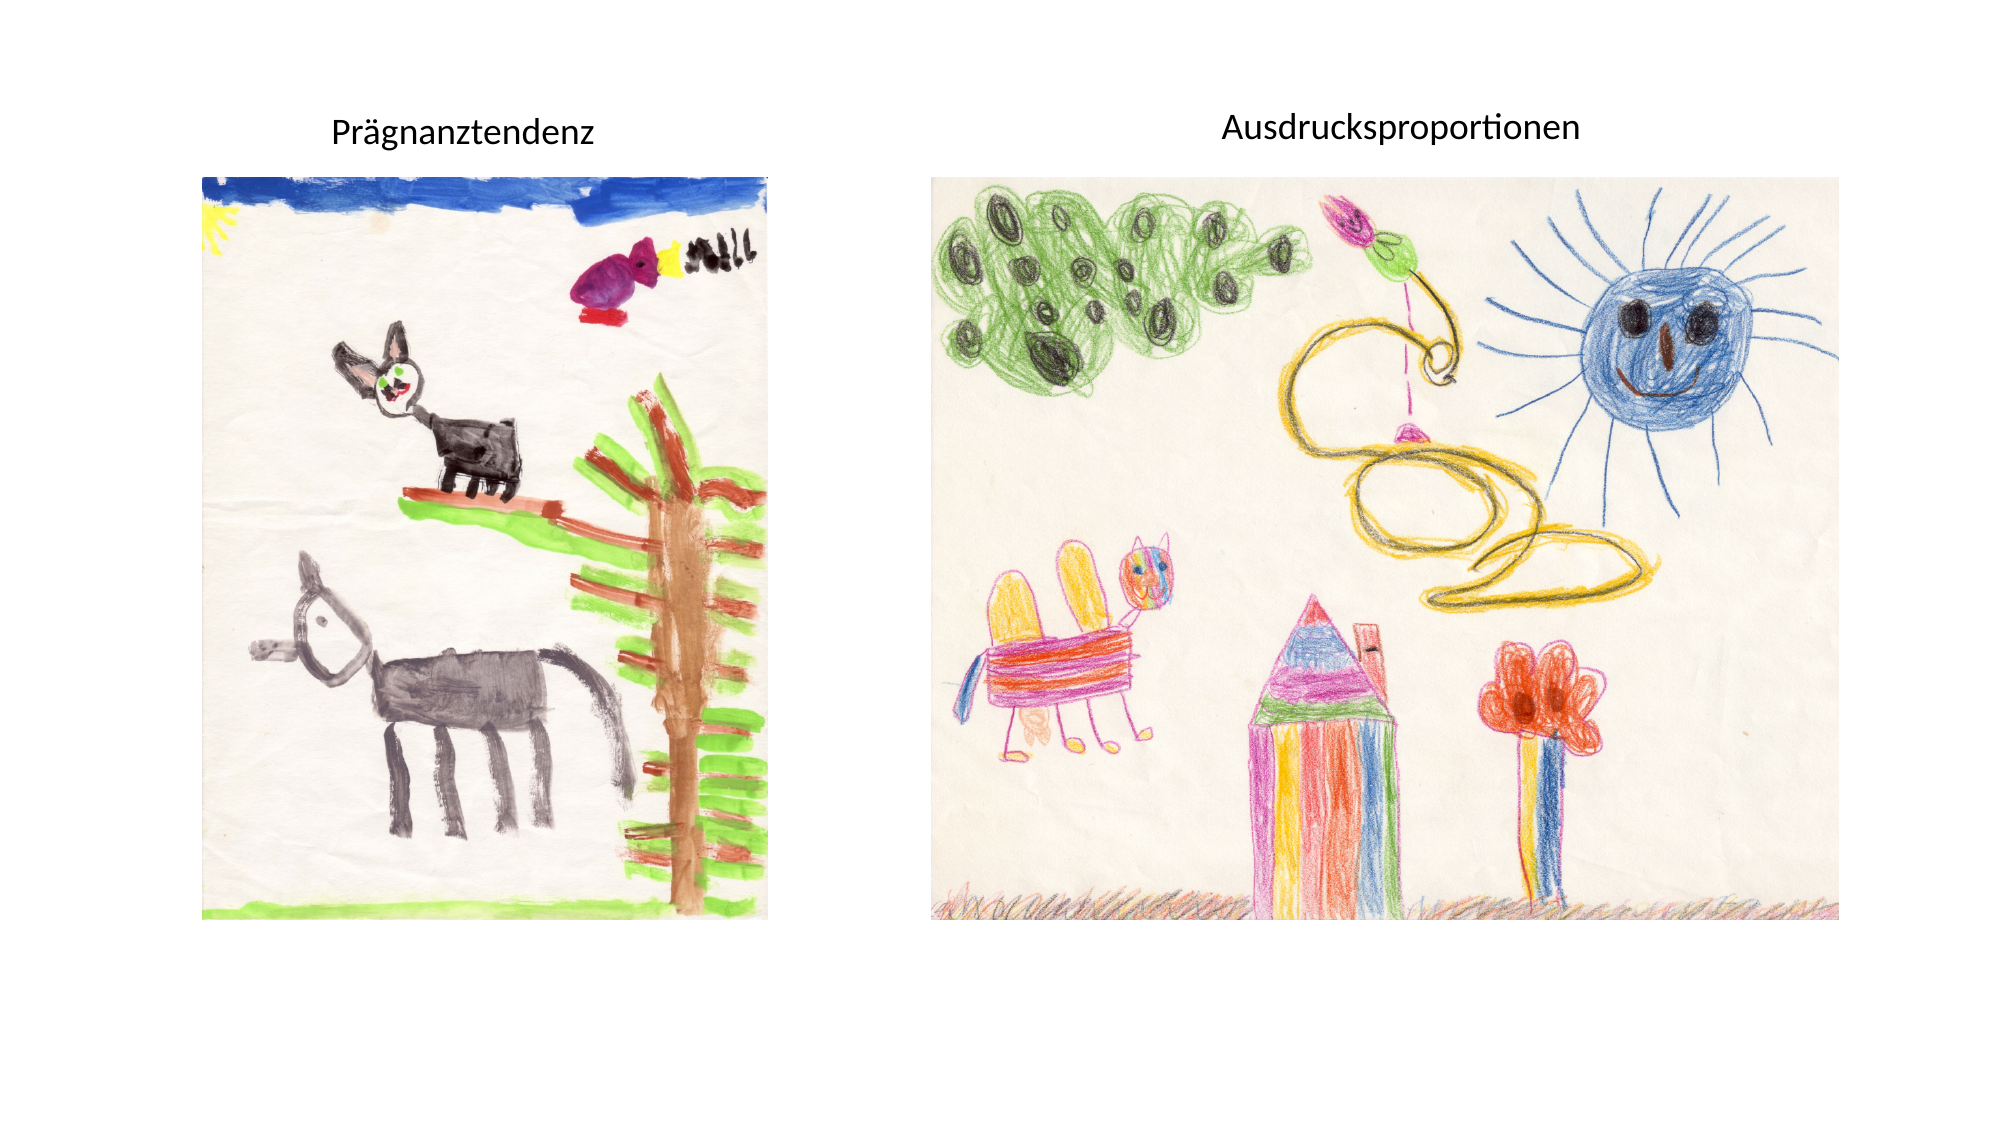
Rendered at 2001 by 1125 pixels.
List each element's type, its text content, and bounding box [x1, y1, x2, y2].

text_box Ausdrucksproportionen [1206, 94, 1597, 155]
picture [202, 177, 768, 920]
picture [931, 177, 1839, 920]
text_box Prägnanztendenz [316, 99, 610, 160]
